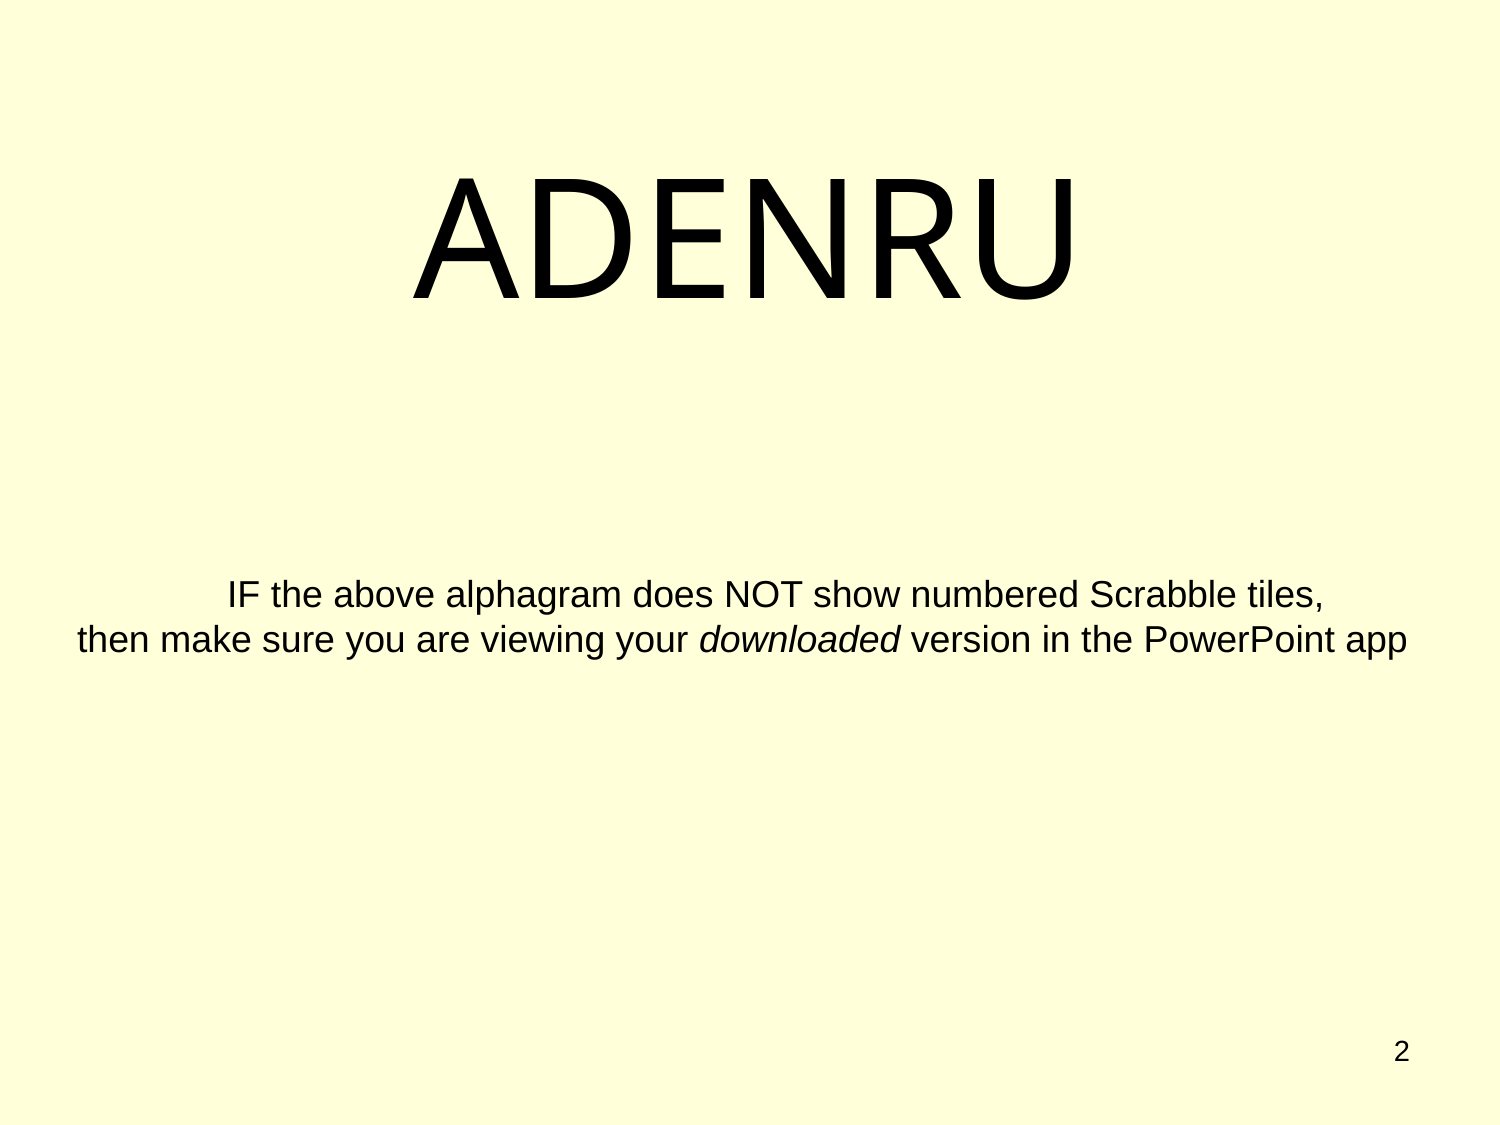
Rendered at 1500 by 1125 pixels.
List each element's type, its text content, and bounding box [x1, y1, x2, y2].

text_box ADENRU [112, 124, 1388, 366]
text_box IF the above alphagram does NOT show numbered Scrabble tiles, then make sure you are viewing your downloaded version in the PowerPoint app [62, 562, 1475, 668]
slide_number 2 [1074, 1024, 1425, 1103]
